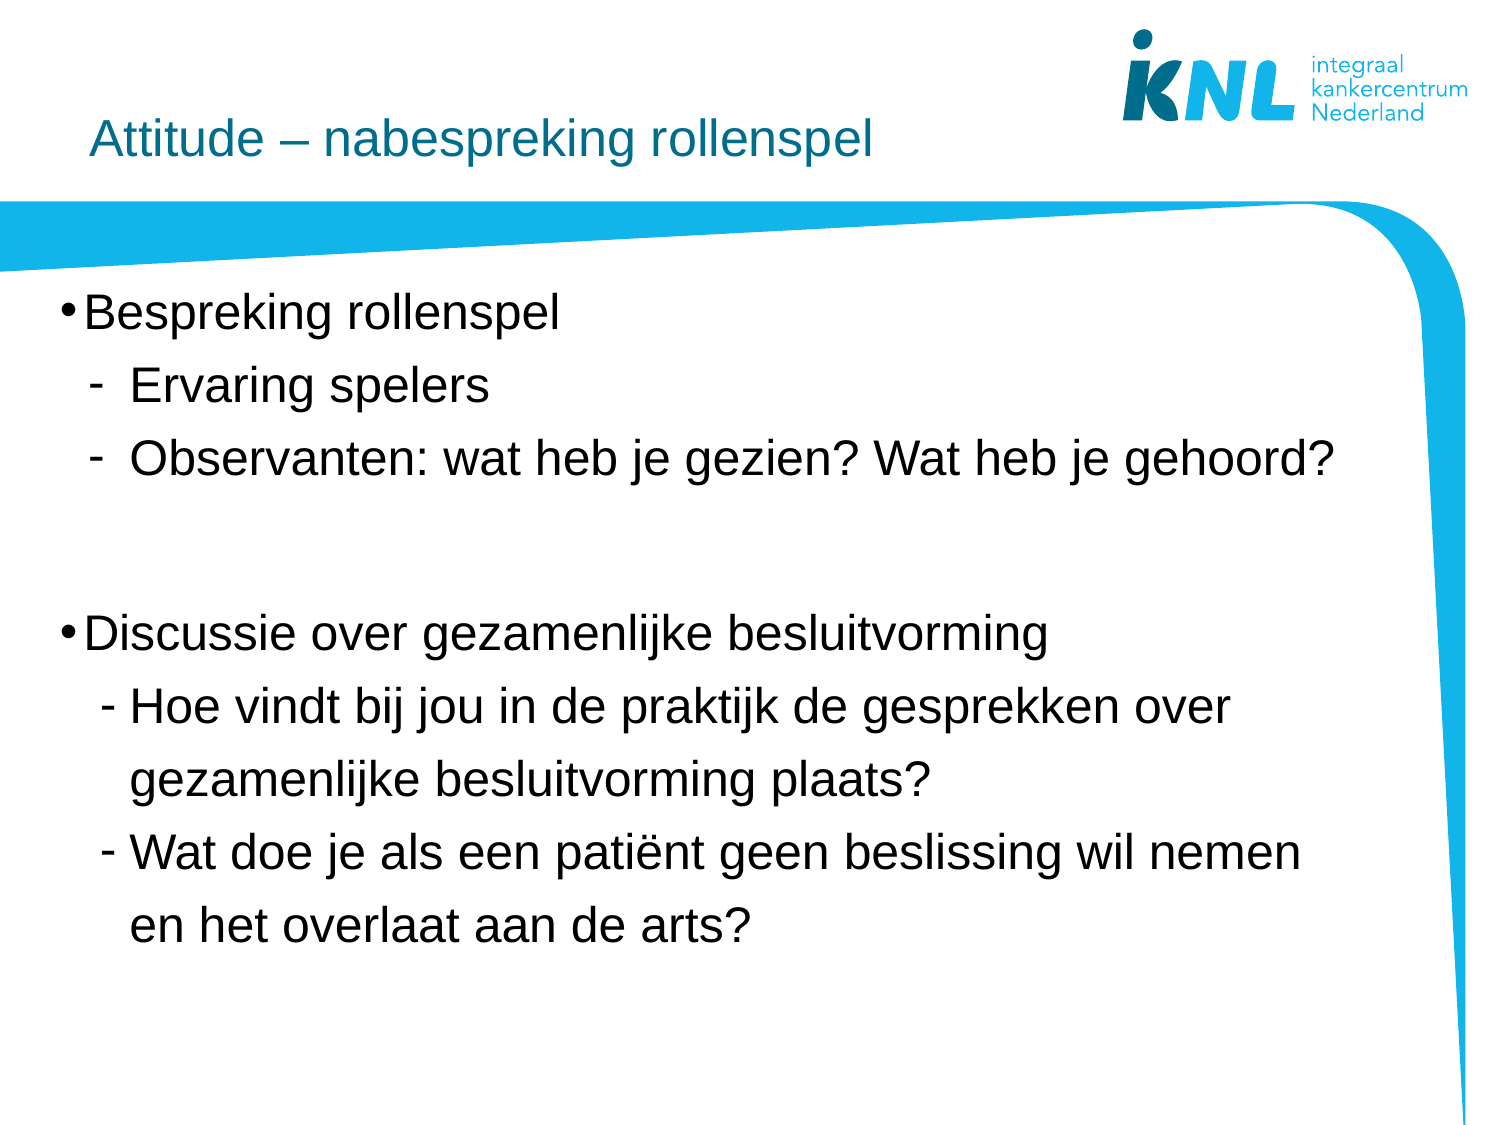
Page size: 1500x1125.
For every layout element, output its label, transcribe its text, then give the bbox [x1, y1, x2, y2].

title Attitude – nabespreking rollenspel [77, 42, 1075, 168]
list Bespreking rollenspel Ervaring spelers Observanten: wat heb je gezien? Wat heb je gehoord? Discussie over gezamenlijke besluitvorming Hoe vindt bij jou in de praktijk de gesprekken over gezamenlijke besluitvorming plaats? Wat doe je als een patiënt geen beslissing wil nemen en het overlaat aan de arts? [47, 266, 1362, 999]
